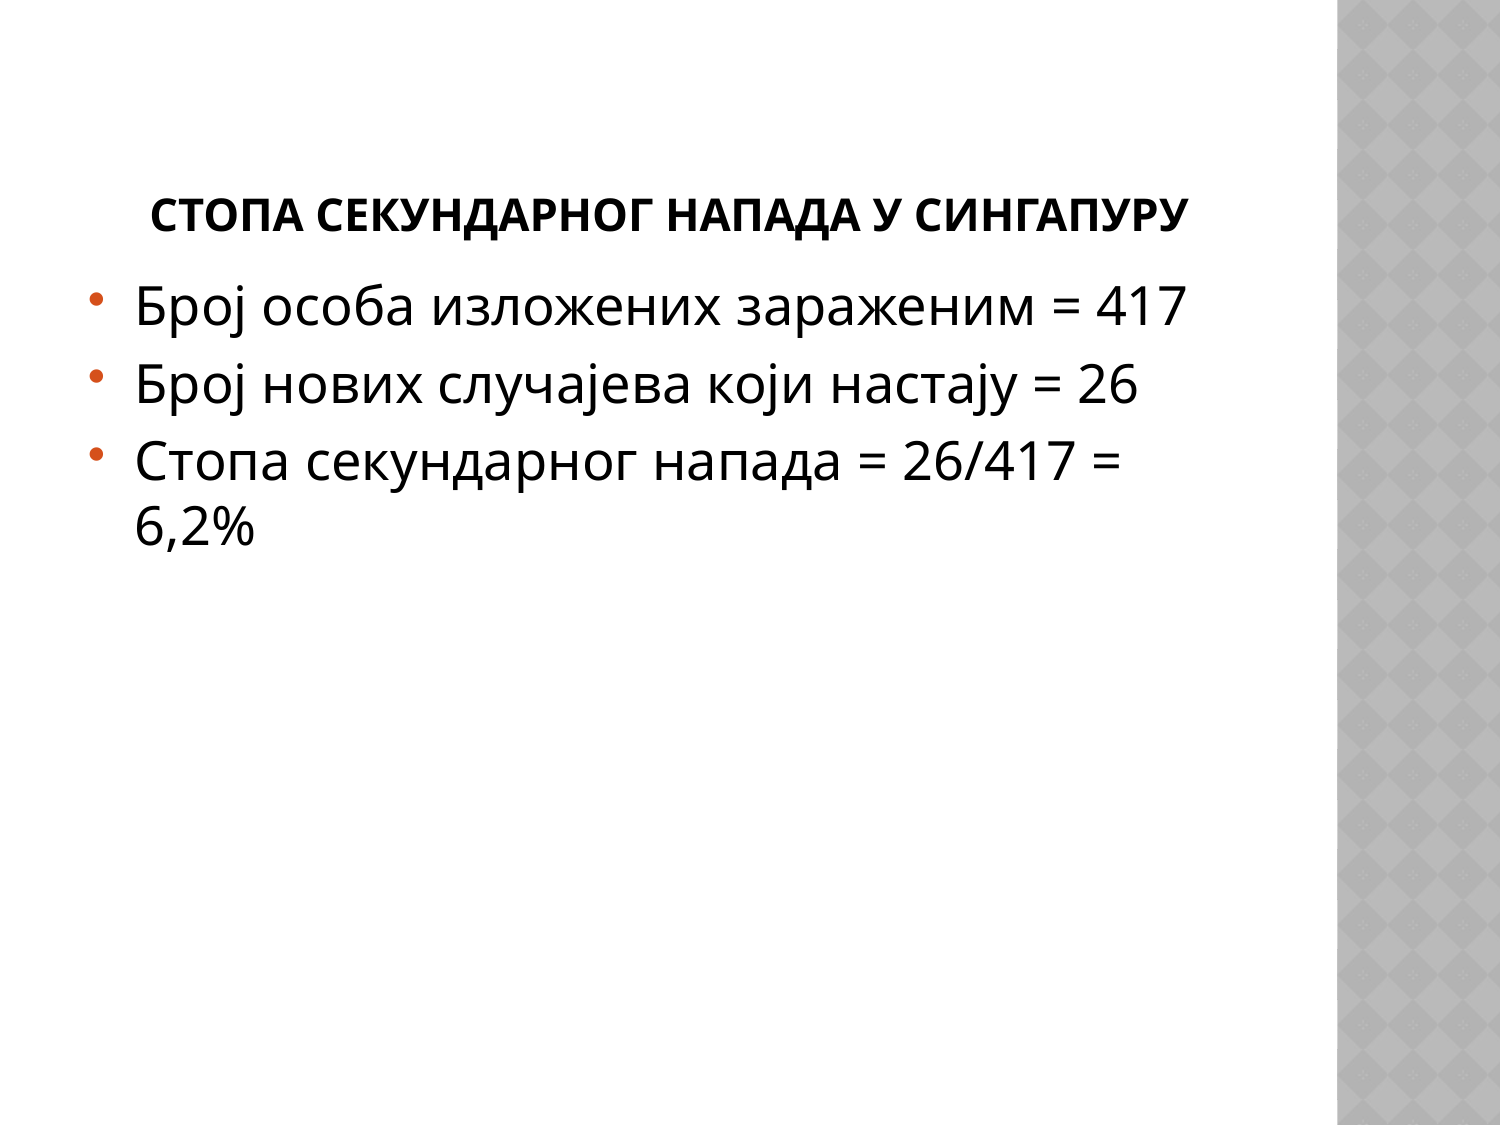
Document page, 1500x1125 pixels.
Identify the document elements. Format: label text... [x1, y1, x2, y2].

title стопа секундарног напада у сингапуру [75, 152, 1263, 240]
list Број особа изложених зараженим = 417 Број нових случајева који настају = 26 Стопа секундарног напада = 26/417 = 6,2% [75, 264, 1263, 1059]
